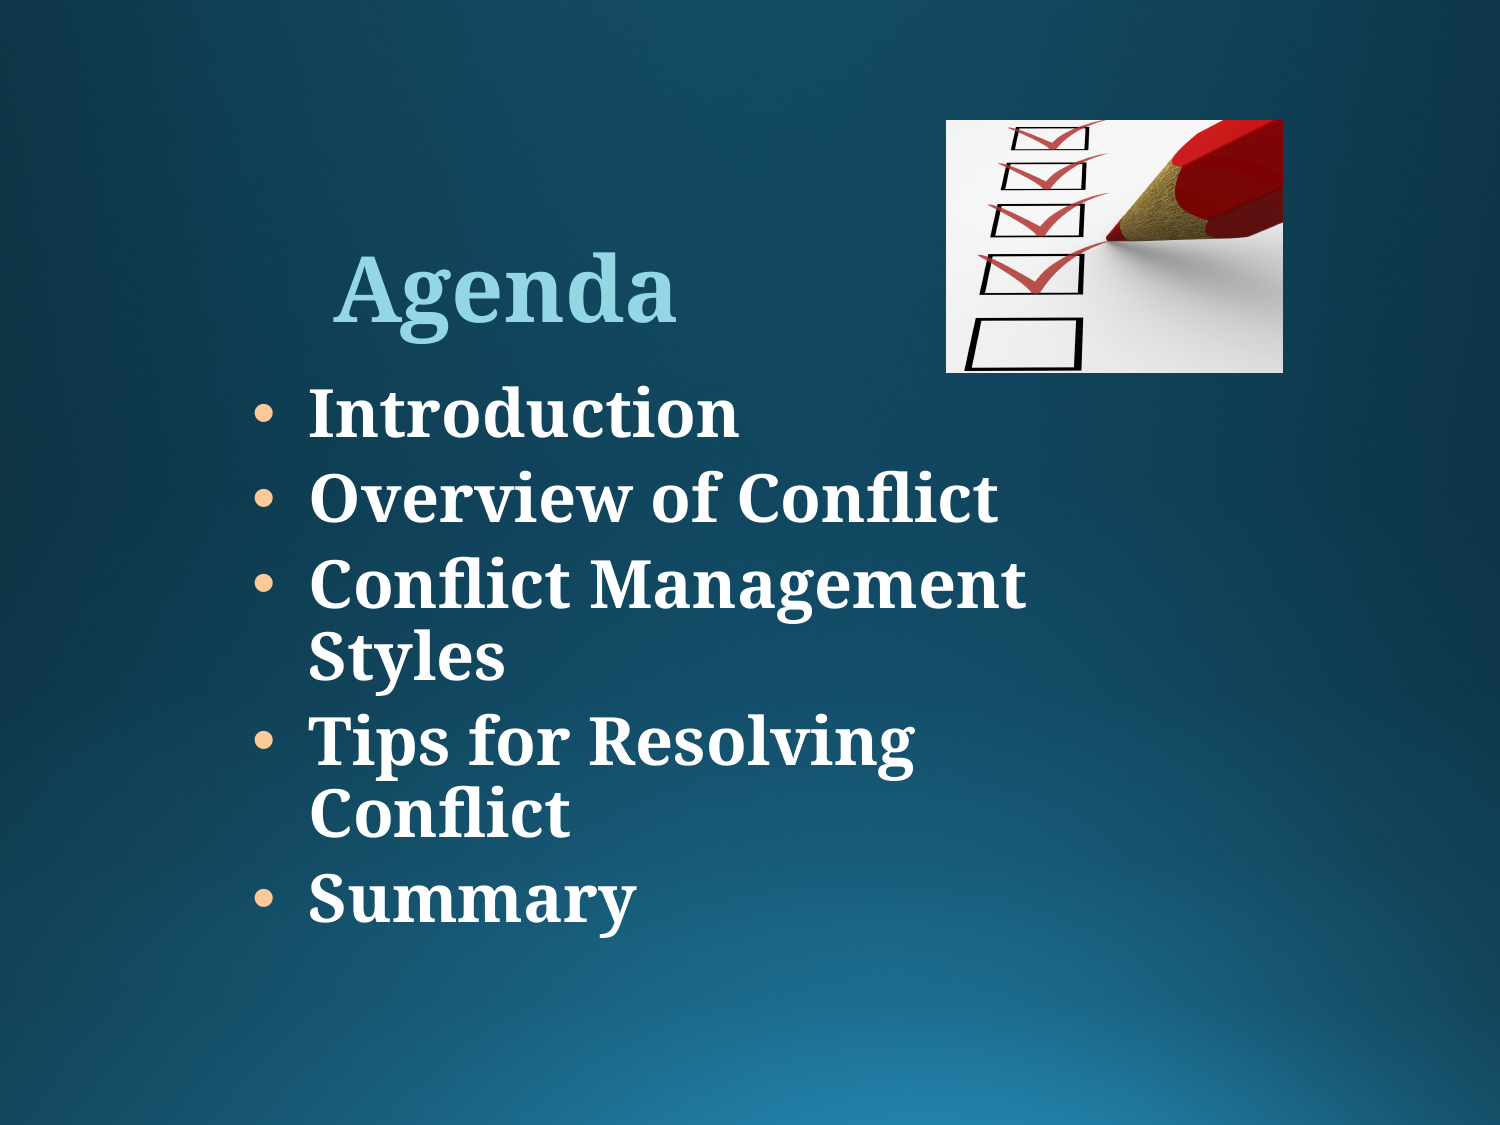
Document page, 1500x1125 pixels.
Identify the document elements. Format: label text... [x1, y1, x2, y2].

picture [0, 0, 1500, 1125]
title Agenda [90, 214, 923, 357]
list Introduction Overview of Conflict Conflict Management Styles Tips for Resolving Conflict Summary [237, 372, 1189, 973]
